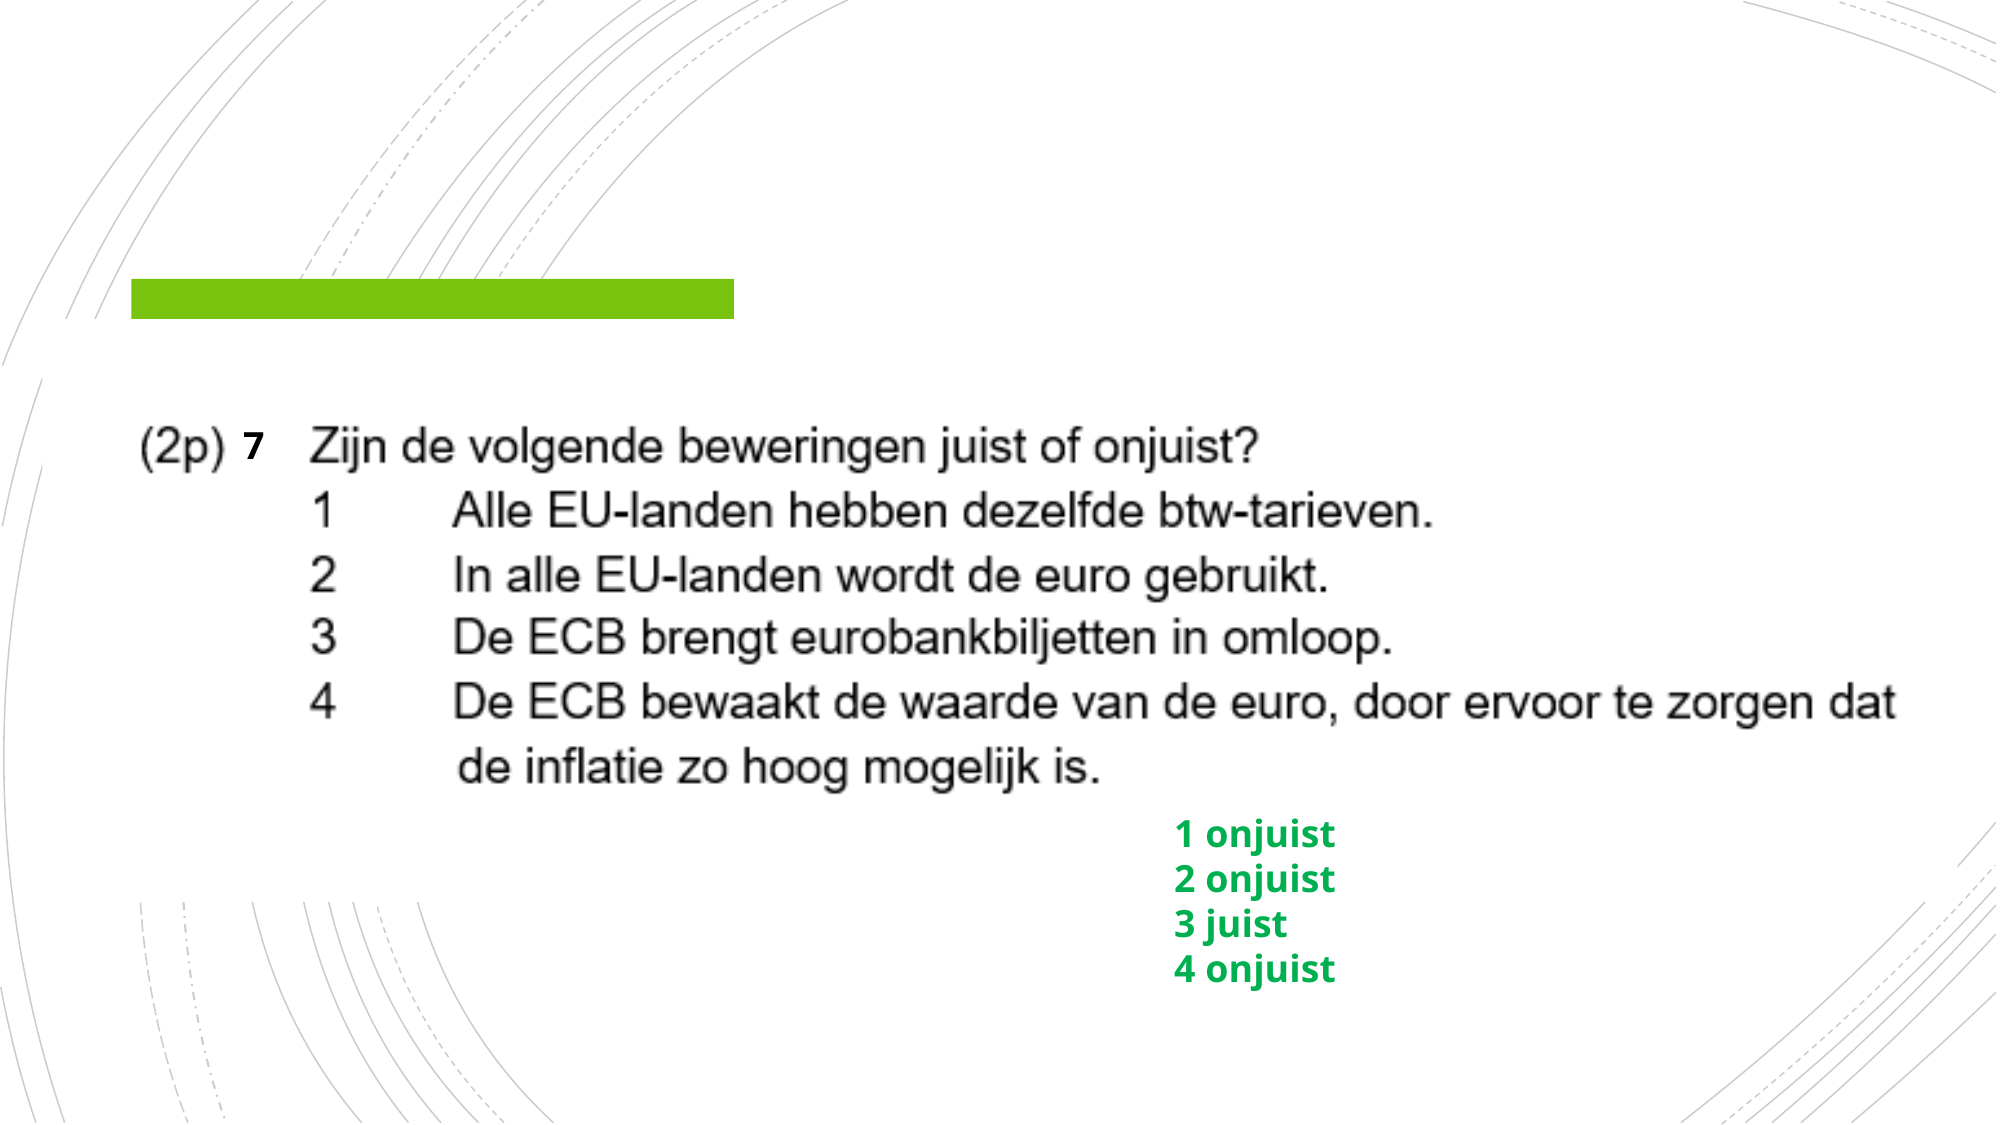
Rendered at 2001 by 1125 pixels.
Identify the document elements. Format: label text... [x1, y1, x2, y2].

text_box 1 onjuist 2 onjuist 3 juist 4 onjuist [1159, 902, 1715, 998]
picture [42, 318, 1958, 902]
